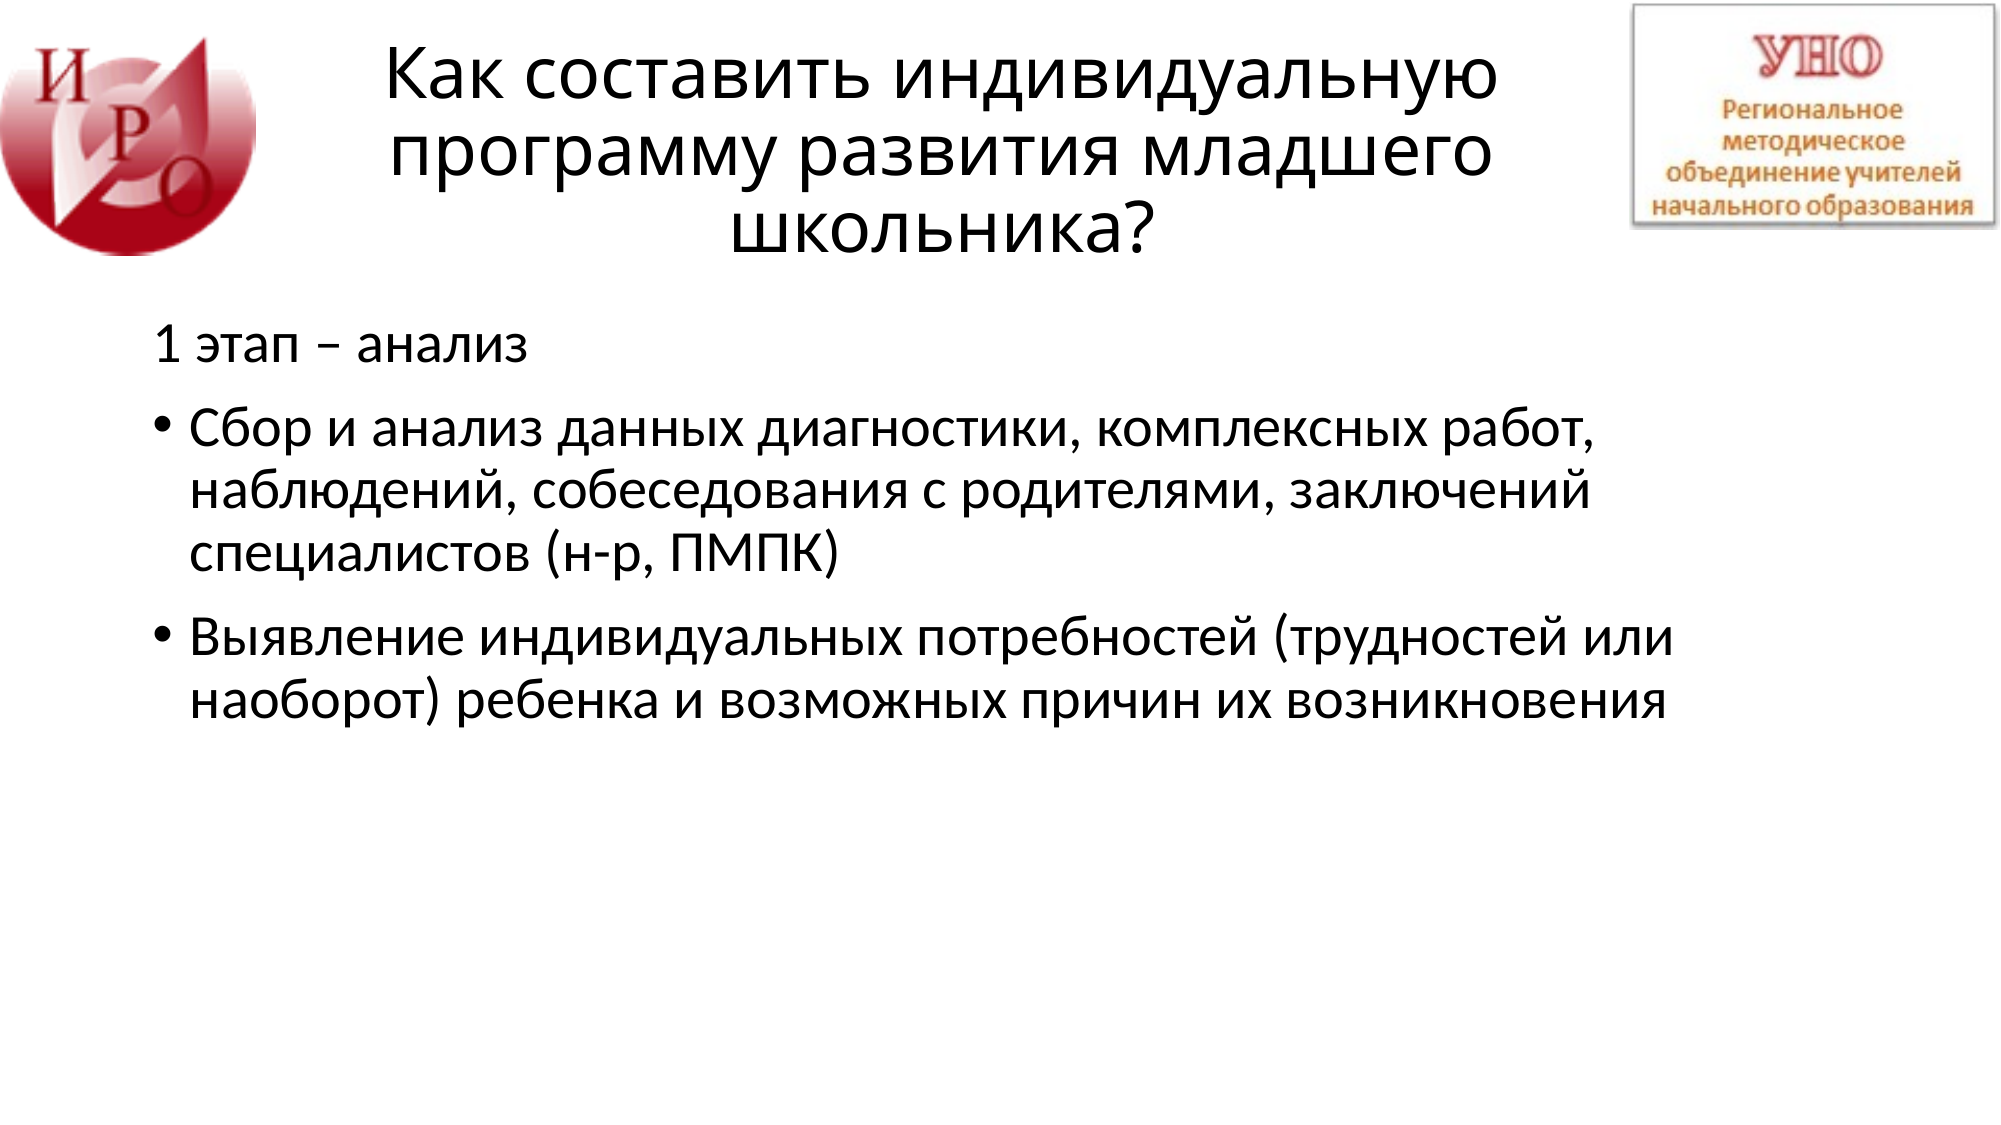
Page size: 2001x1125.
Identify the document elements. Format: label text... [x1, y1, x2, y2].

picture [0, 0, 256, 256]
picture [1629, 2, 2000, 230]
list 1 этап – анализ Сбор и анализ данных диагностики, комплексных работ, наблюдений, собеседования с родителями, заключений специалистов (н-р, ПМПК) Выявление индивидуальных потребностей (трудностей или наоборот) ребенка и возможных причин их возникновения [137, 304, 1863, 1078]
title Как составить индивидуальную программу развития младшего школьника? [255, 27, 1630, 278]
